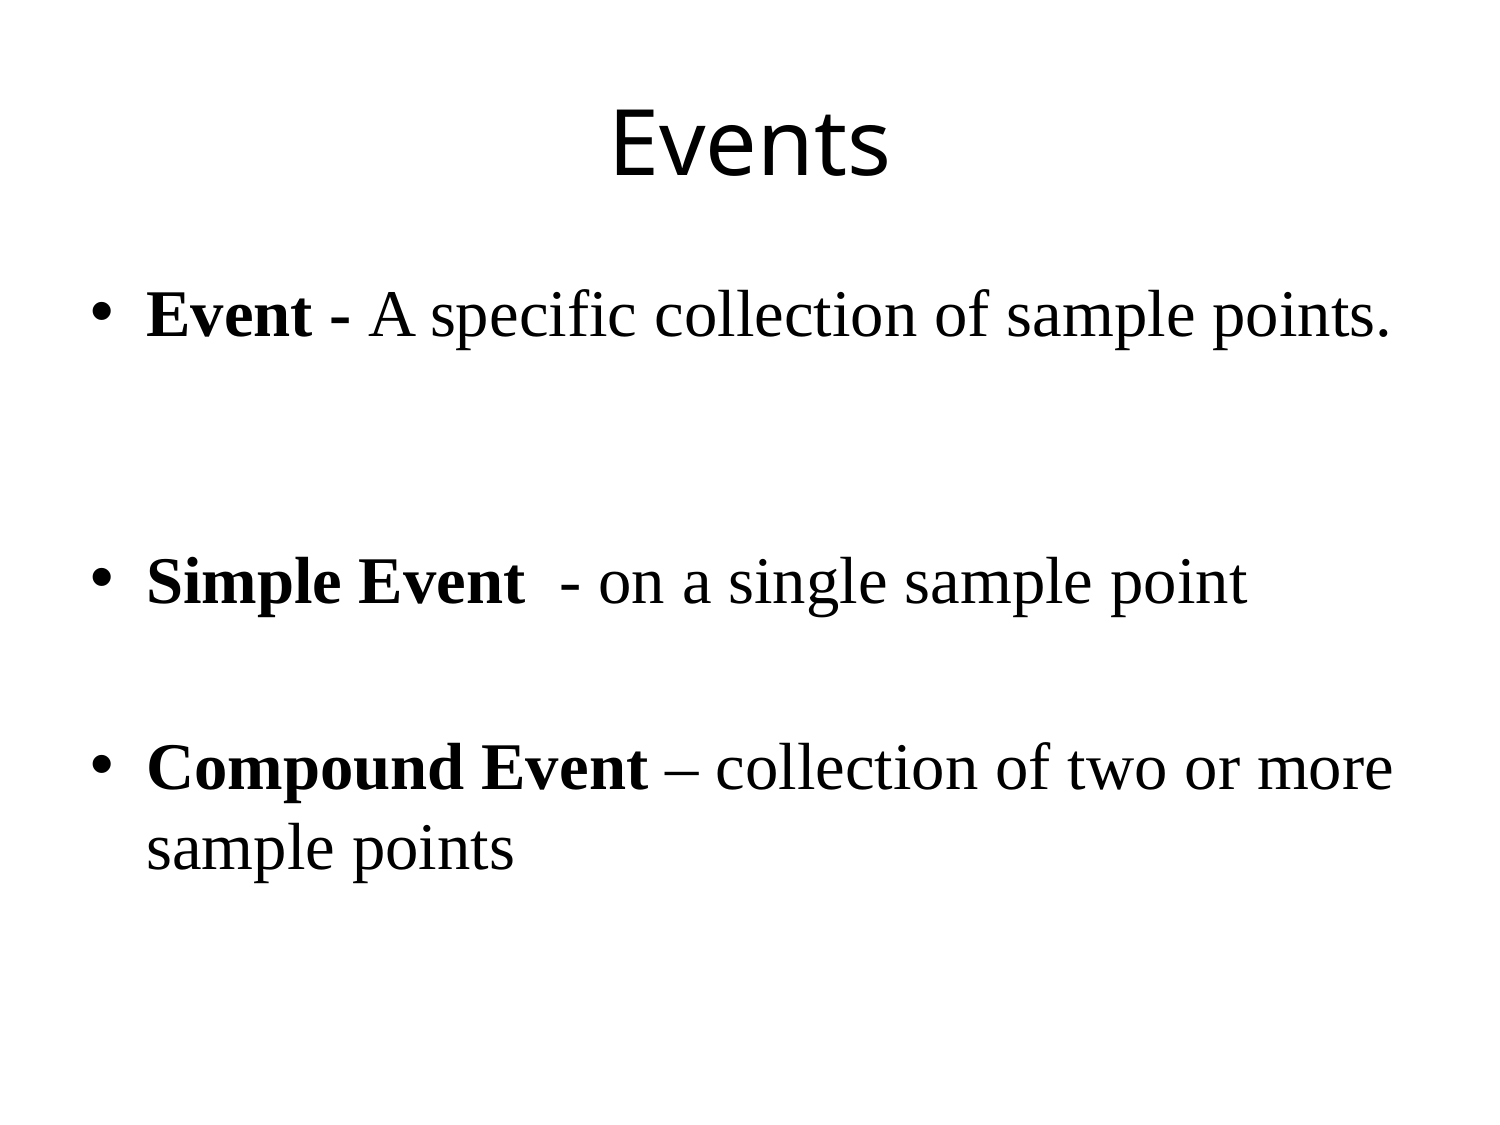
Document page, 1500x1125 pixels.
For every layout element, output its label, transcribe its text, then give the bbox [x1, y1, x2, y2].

title Events [75, 45, 1425, 233]
list Event - A specific collection of sample points. Simple Event - on a single sample point Compound Event – collection of two or more sample points [75, 262, 1425, 1005]
